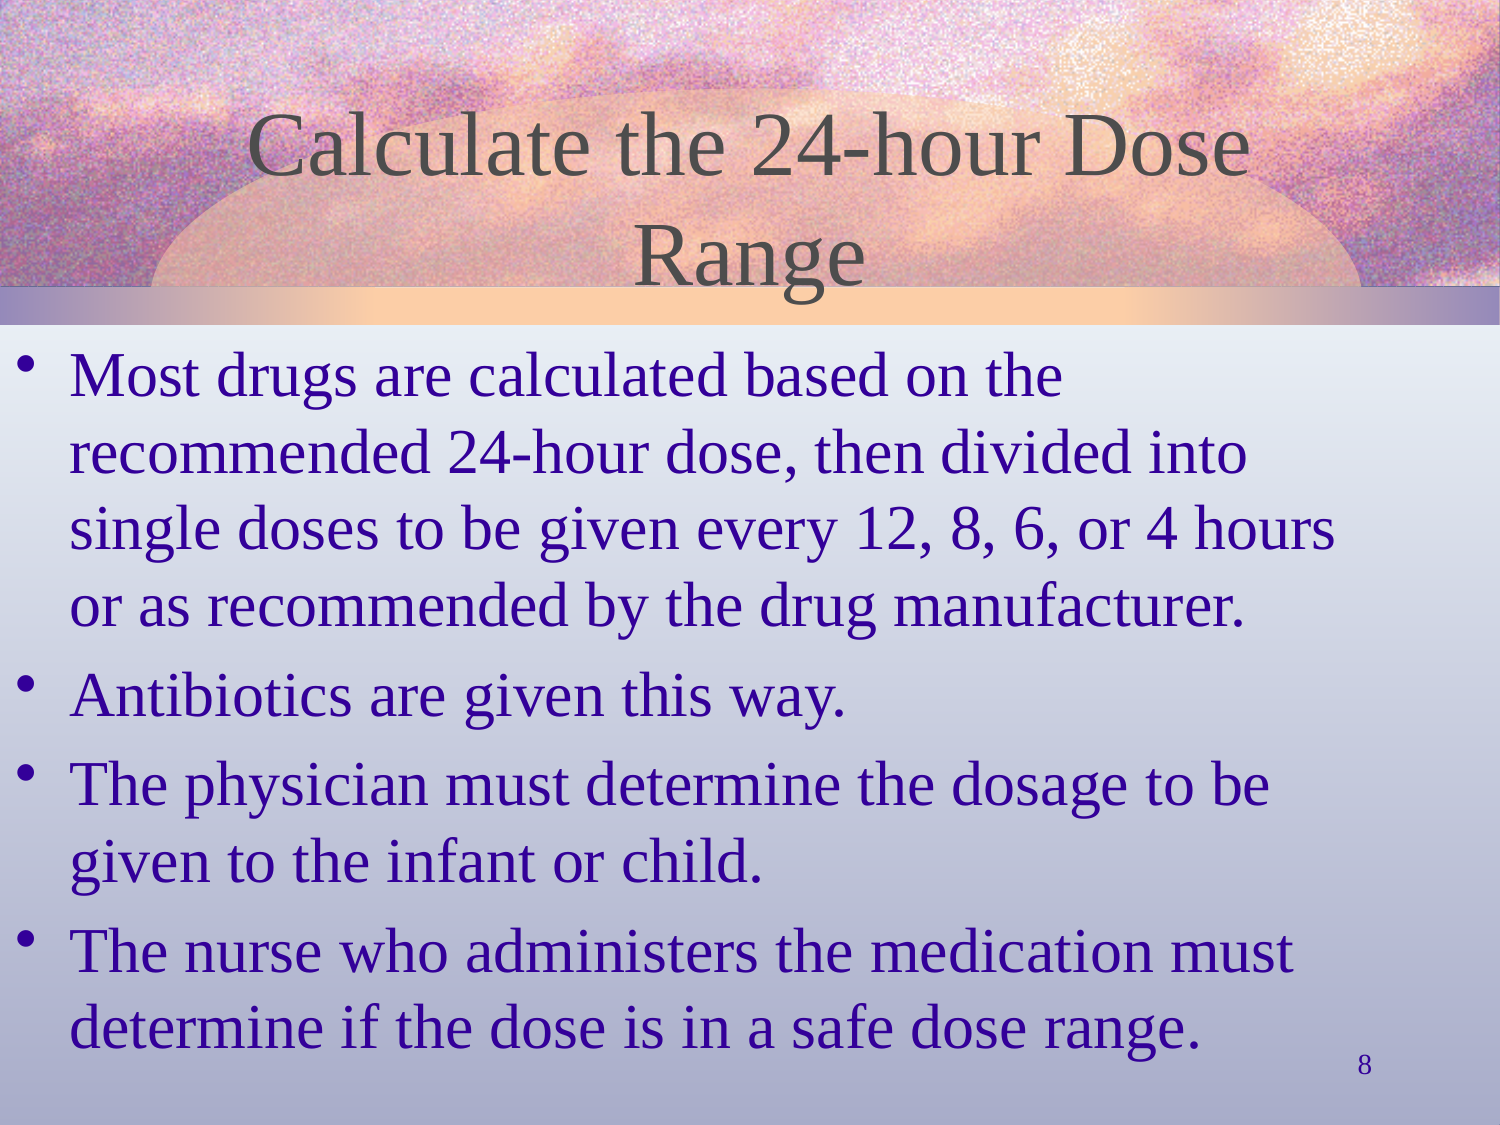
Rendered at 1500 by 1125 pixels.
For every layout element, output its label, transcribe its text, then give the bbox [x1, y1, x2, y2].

slide_number 8 [1337, 1024, 1388, 1101]
list Most drugs are calculated based on the recommended 24-hour dose, then divided into single doses to be given every 12, 8, 6, or 4 hours or as recommended by the drug manufacturer. Antibiotics are given this way. The physician must determine the dosage to be given to the infant or child. The nurse who administers the medication must determine if the dose is in a safe dose range. [0, 324, 1388, 1125]
title Calculate the 24-hour Dose Range [112, 99, 1388, 288]
picture [0, 0, 1500, 286]
